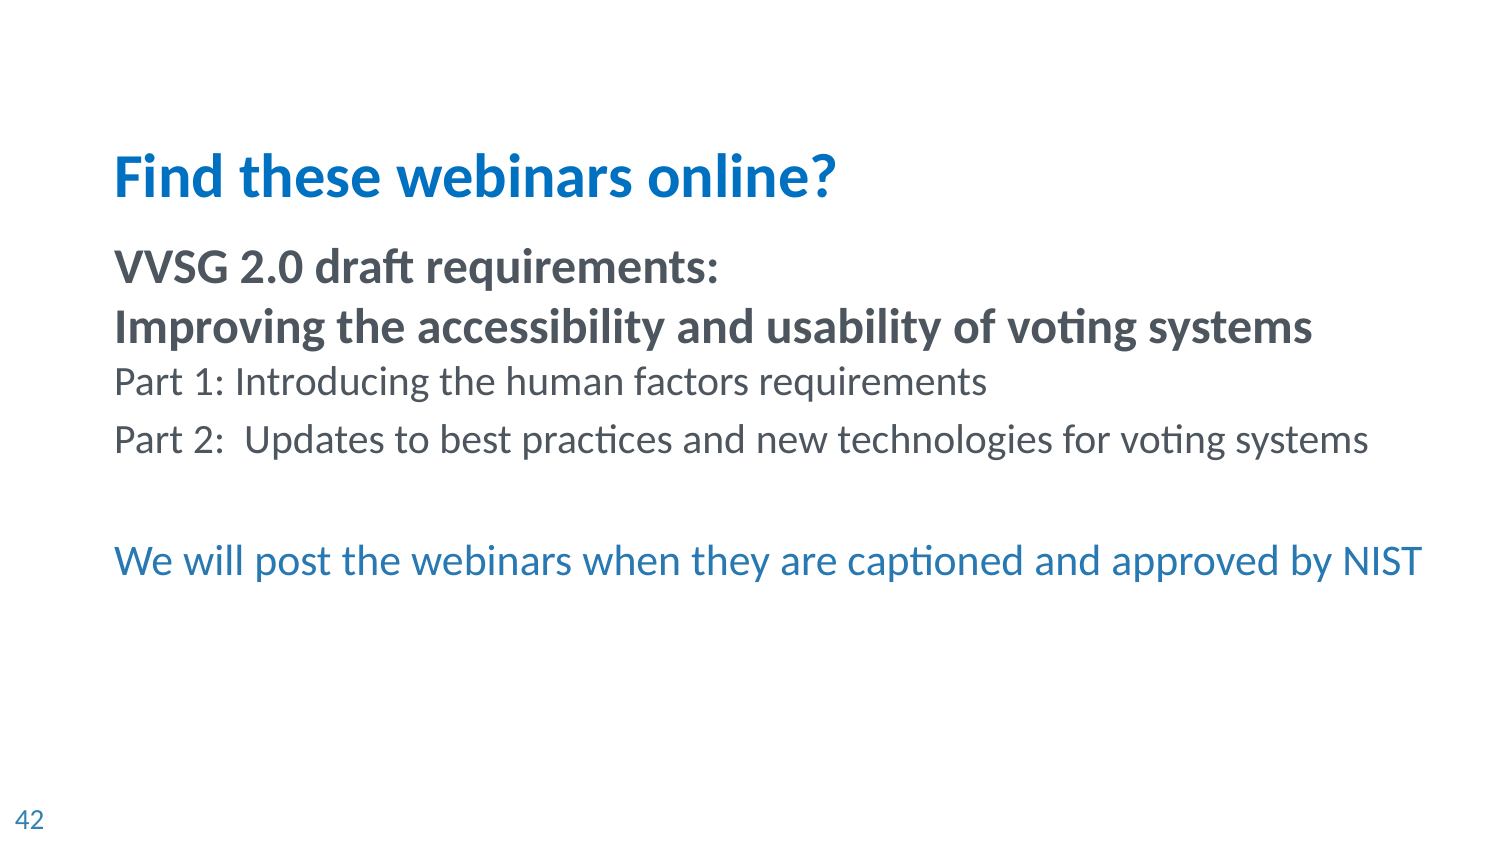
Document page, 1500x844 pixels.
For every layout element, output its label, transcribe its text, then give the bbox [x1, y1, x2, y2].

list VVSG 2.0 draft requirements: Improving the accessibility and usability of voting systems Part 1: Introducing the human factors requirements Part 2: Updates to best practices and new technologies for voting systems We will post the webinars when they are captioned and approved by NIST [99, 225, 1475, 732]
title Find these webinars online? [99, 77, 1415, 218]
